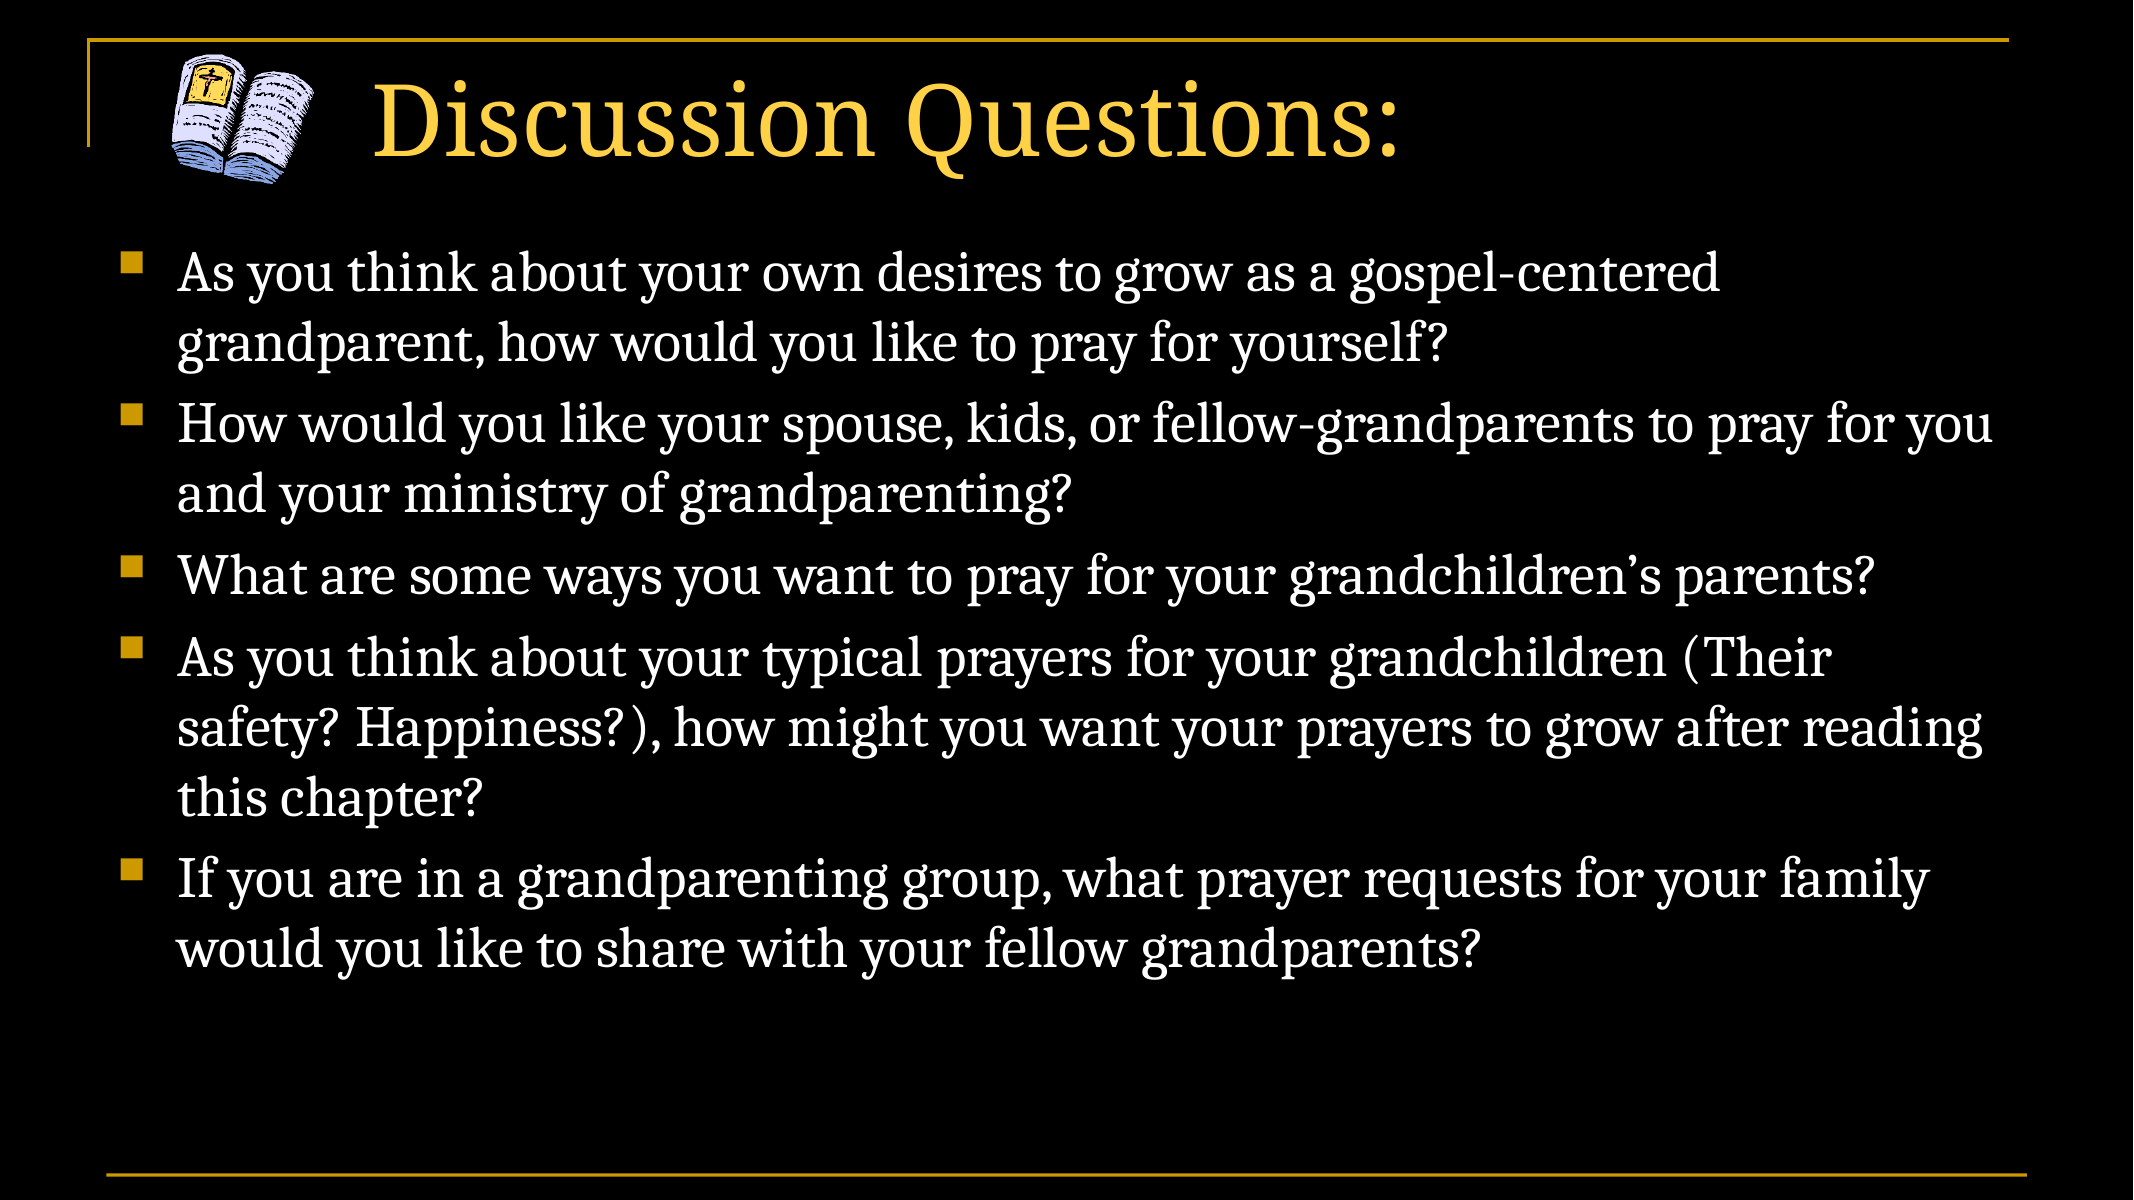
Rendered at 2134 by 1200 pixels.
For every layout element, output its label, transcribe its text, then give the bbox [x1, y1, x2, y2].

picture [166, 48, 321, 188]
list As you think about your own desires to grow as a gospel-centered grandparent, how would you like to pray for yourself? How would you like your spouse, kids, or fellow-grandparents to pray for you and your ministry of grandparenting? What are some ways you want to pray for your grandchildren’s parents? As you think about your typical prayers for your grandchildren (Their safety? Happiness?), how might you want your prayers to grow after reading this chapter? If you are in a grandparenting group, what prayer requests for your family would you like to share with your fellow grandparents? [101, 224, 2023, 1018]
title Discussion Questions: [355, 48, 2028, 188]
